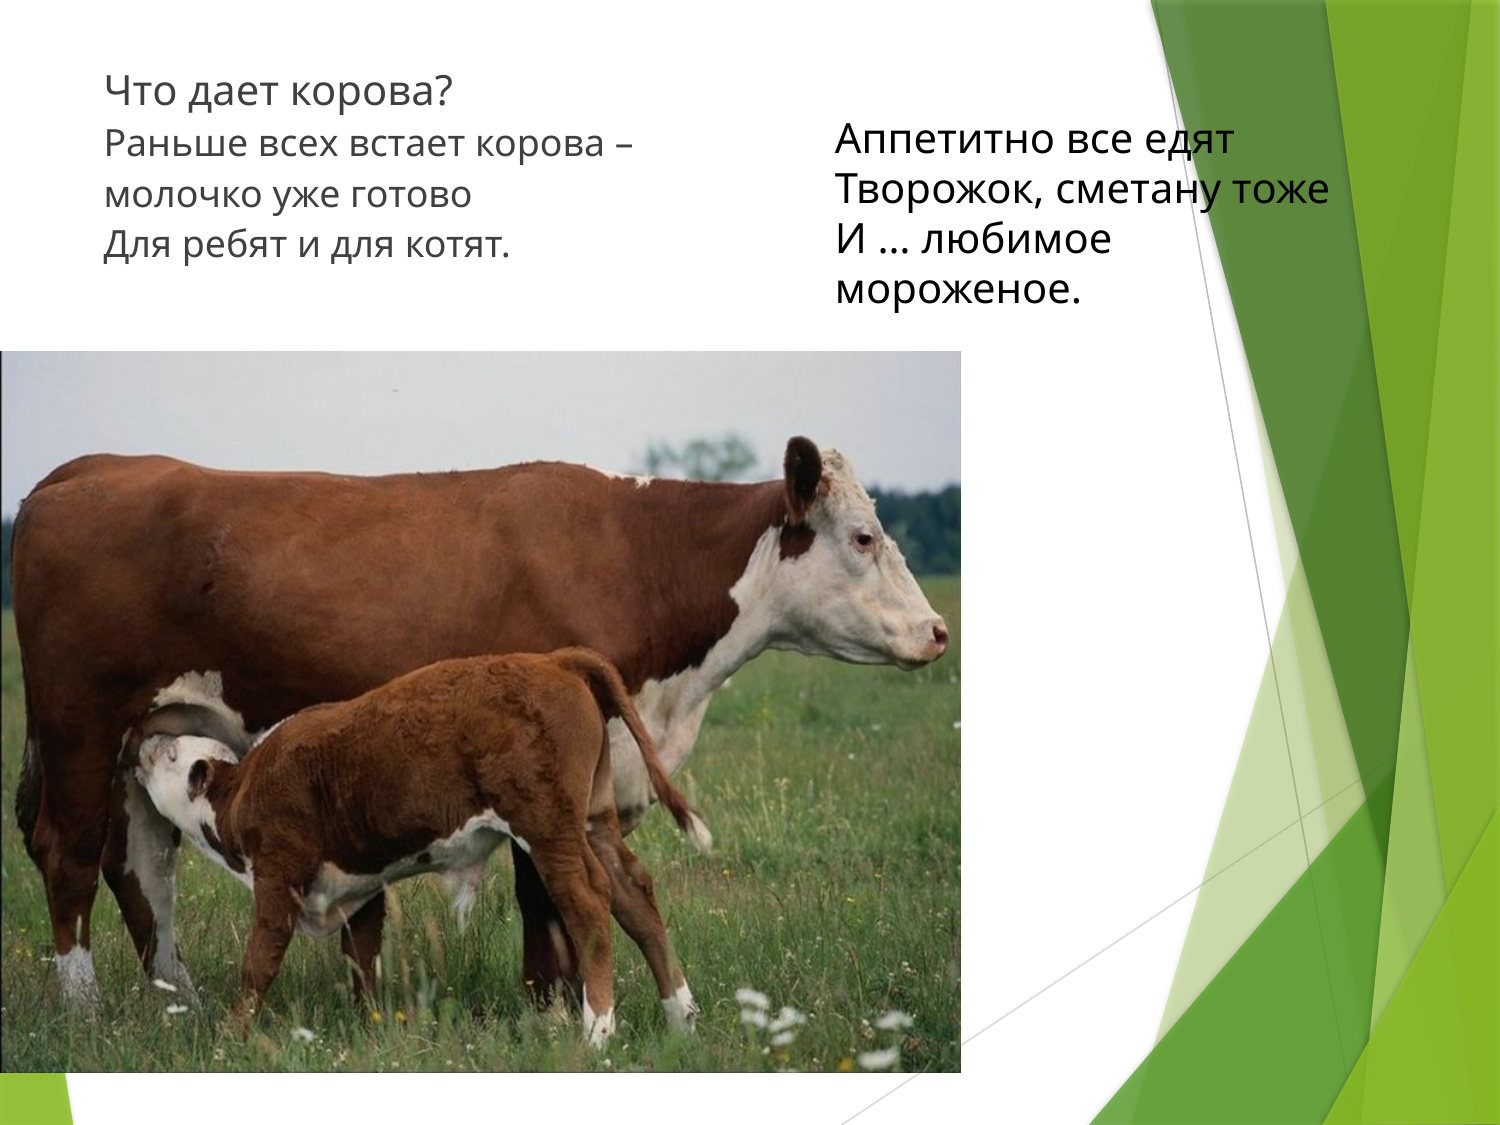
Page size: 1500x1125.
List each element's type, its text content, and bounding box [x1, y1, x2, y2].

text_box Аппетитно все едят Творожок, сметану тоже И … любимое мороженое. [820, 54, 1372, 320]
list Что дает корова? Раньше всех встает корова – молочко уже готово Для ребят и для котят. [88, 56, 874, 321]
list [0, 350, 962, 1073]
